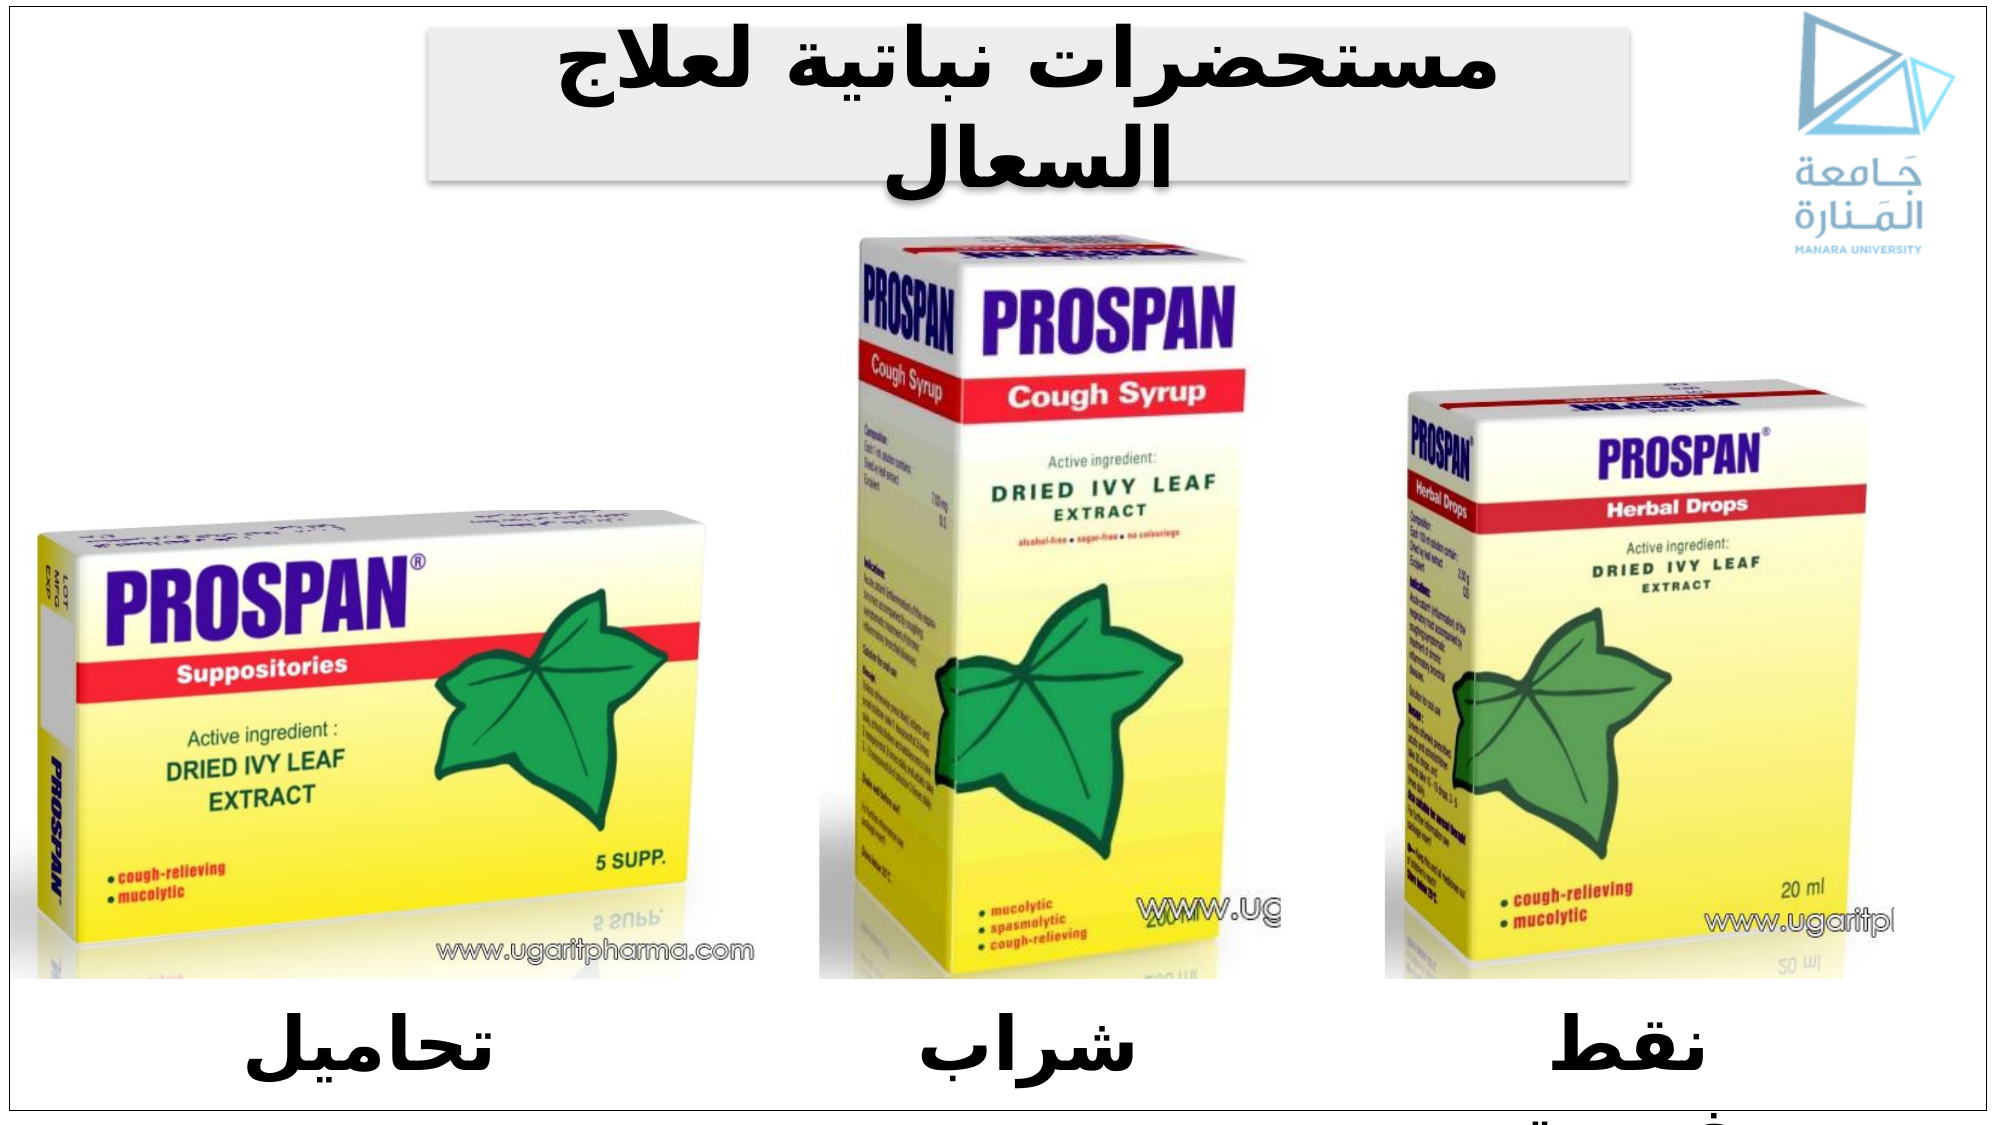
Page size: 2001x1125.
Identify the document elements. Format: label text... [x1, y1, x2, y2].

text_box نقط فموية [1458, 988, 1800, 1125]
text_box تحاميل [199, 988, 541, 1093]
picture [1736, 6, 1987, 264]
text_box شراب [858, 988, 1200, 1093]
text_box [8, 6, 1987, 1111]
text_box مستحضرات نباتية لعلاج السعال [427, 26, 1630, 182]
picture [10, 510, 768, 979]
picture [819, 227, 1281, 979]
picture [1384, 373, 1894, 979]
